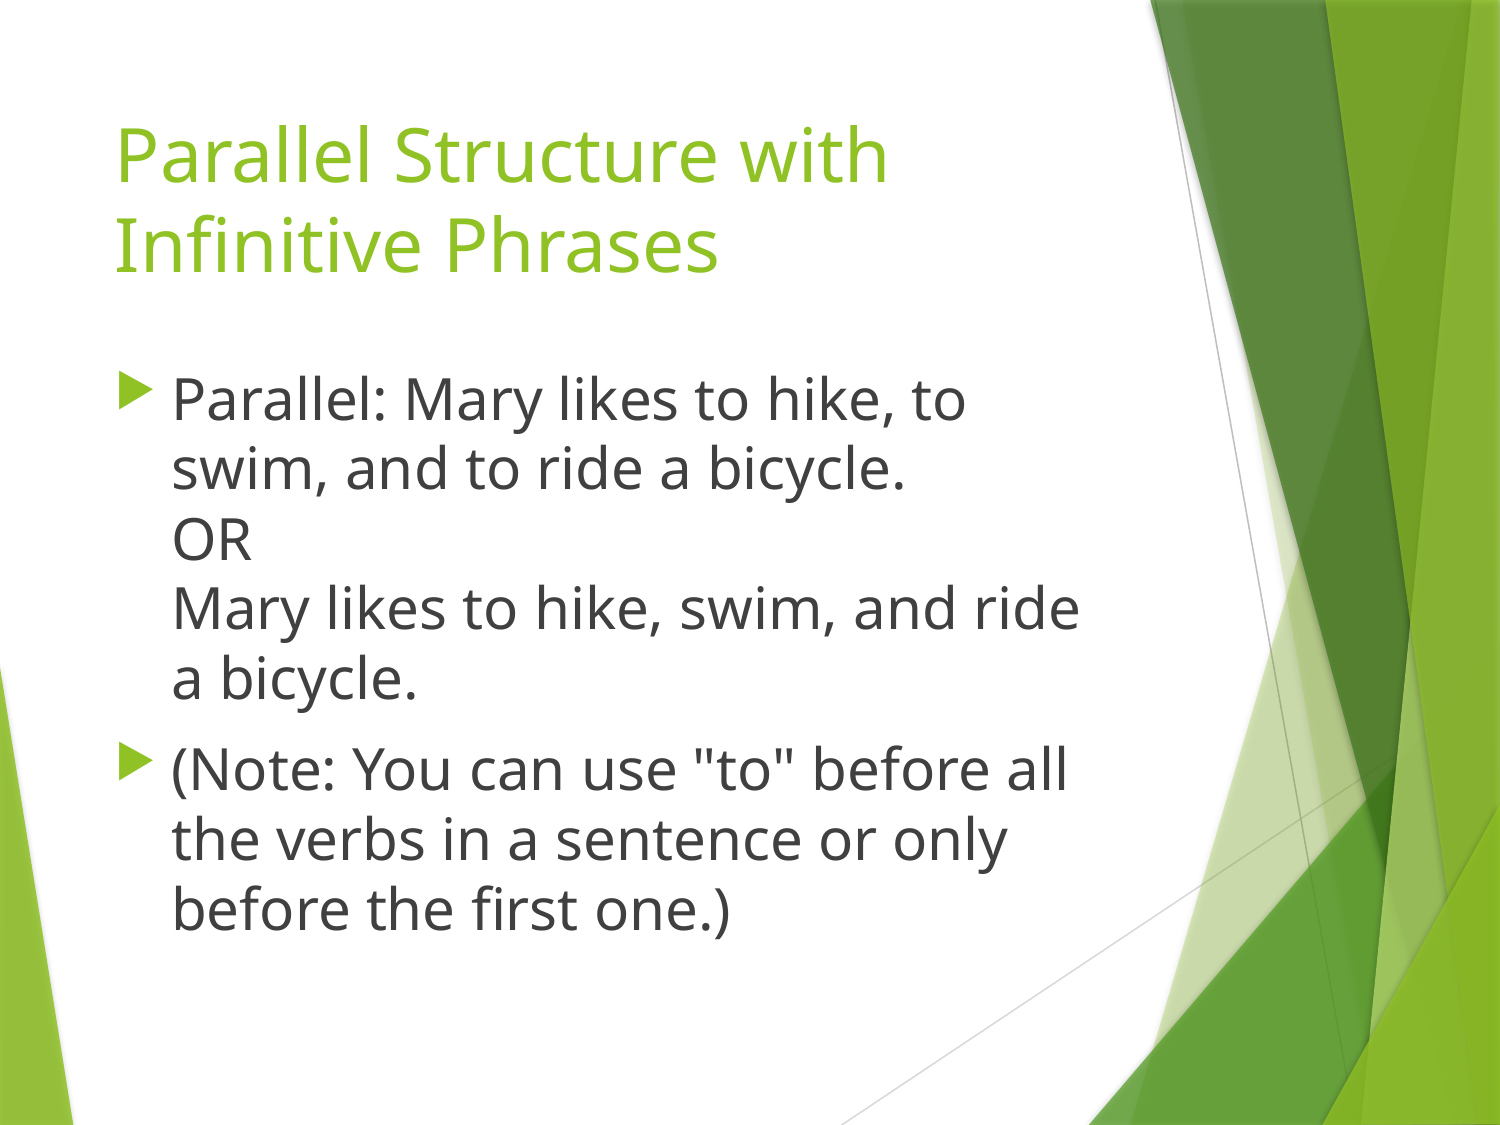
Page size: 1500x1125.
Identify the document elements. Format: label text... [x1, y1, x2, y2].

list Parallel: Mary likes to hike, to swim, and to ride a bicycle. OR Mary likes to hike, swim, and ride a bicycle. (Note: You can use "to" before all the verbs in a sentence or only before the first one.) [99, 354, 1142, 992]
title Parallel Structure with Infinitive Phrases [99, 99, 1142, 317]
